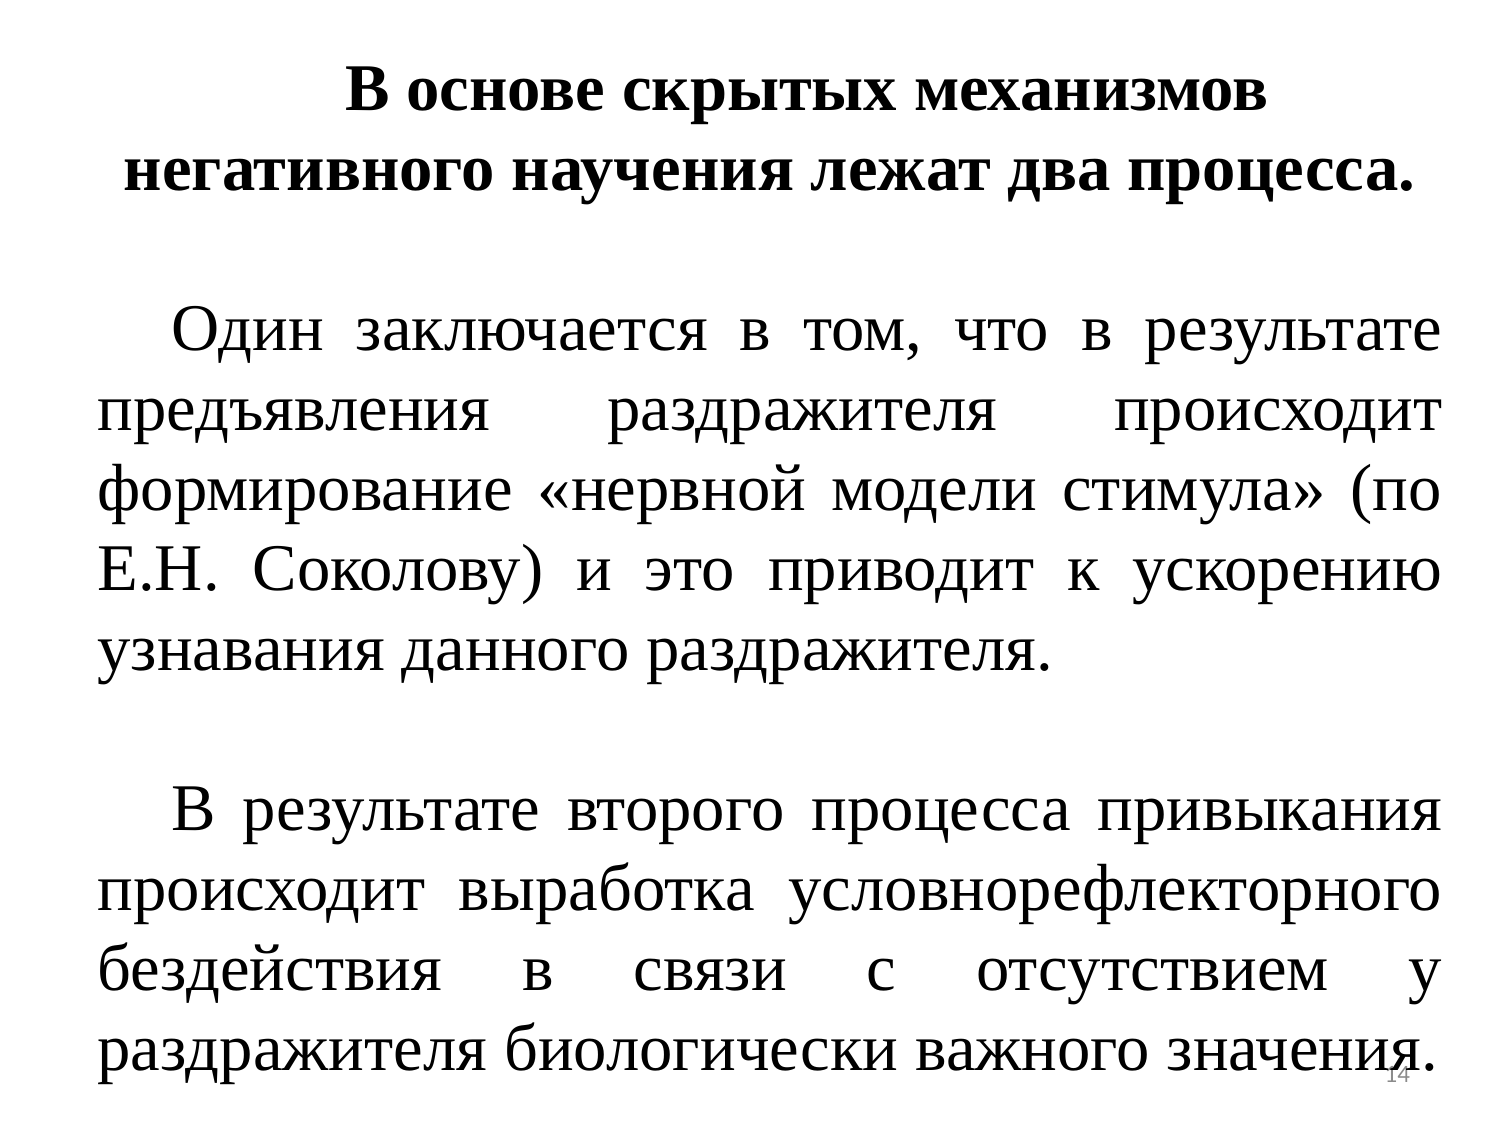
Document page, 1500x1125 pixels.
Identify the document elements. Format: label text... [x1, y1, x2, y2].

slide_number 14 [1074, 1042, 1425, 1103]
text_box В основе скрытых механизмов негативного научения лежат два процесса. Один заключается в том, что в результате предъявления раздражителя происходит формирование «нервной модели стимула» (по Е.Н. Соколову) и это приводит к ускорению узнавания данного раздражителя. В результате второго процесса привыкания происходит выработка условнорефлекторного бездействия в связи с отсутствием у раздражителя биологически важного значения. [82, 36, 1459, 1091]
